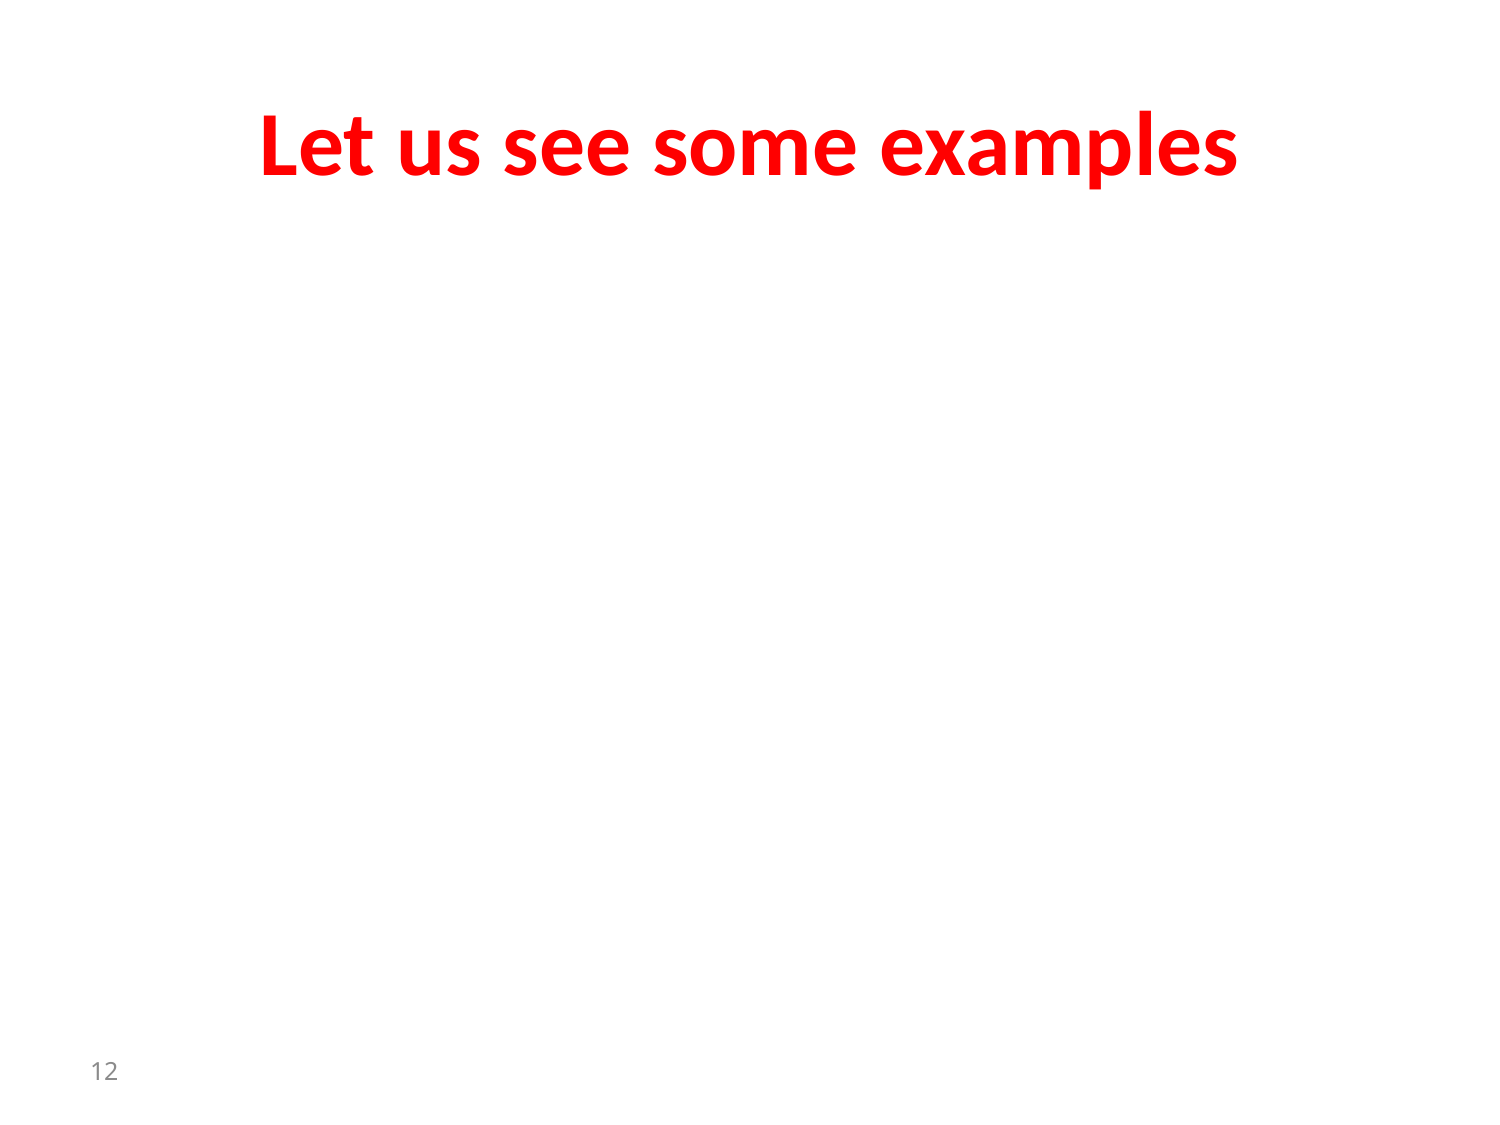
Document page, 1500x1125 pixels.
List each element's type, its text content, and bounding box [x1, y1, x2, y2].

slide_number 12 [75, 1042, 425, 1103]
title Let us see some examples [75, 45, 1425, 233]
